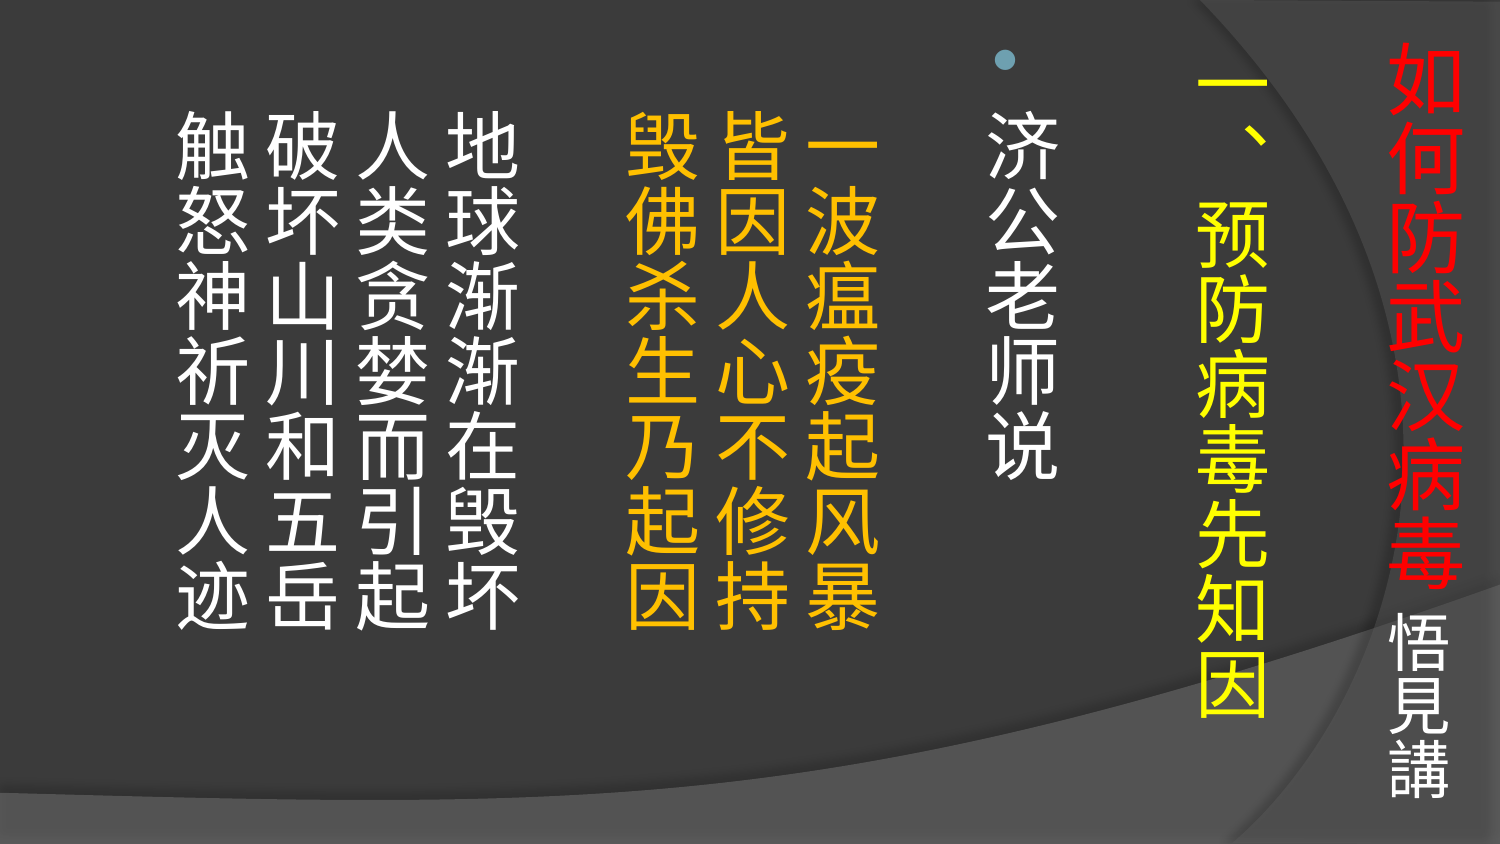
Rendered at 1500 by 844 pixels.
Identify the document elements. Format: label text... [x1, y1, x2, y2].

title 如何防武汉病毒 悟見講 [1364, 21, 1483, 820]
list 一、预防病毒先知因 济公老师说 一波瘟疫起风暴 皆因人心不修持 毁佛杀生乃起因 地球渐渐在毁坏 人类贪婪而引起 破坏山川和五岳 触怒神祈灭人迹 [53, 25, 1388, 823]
